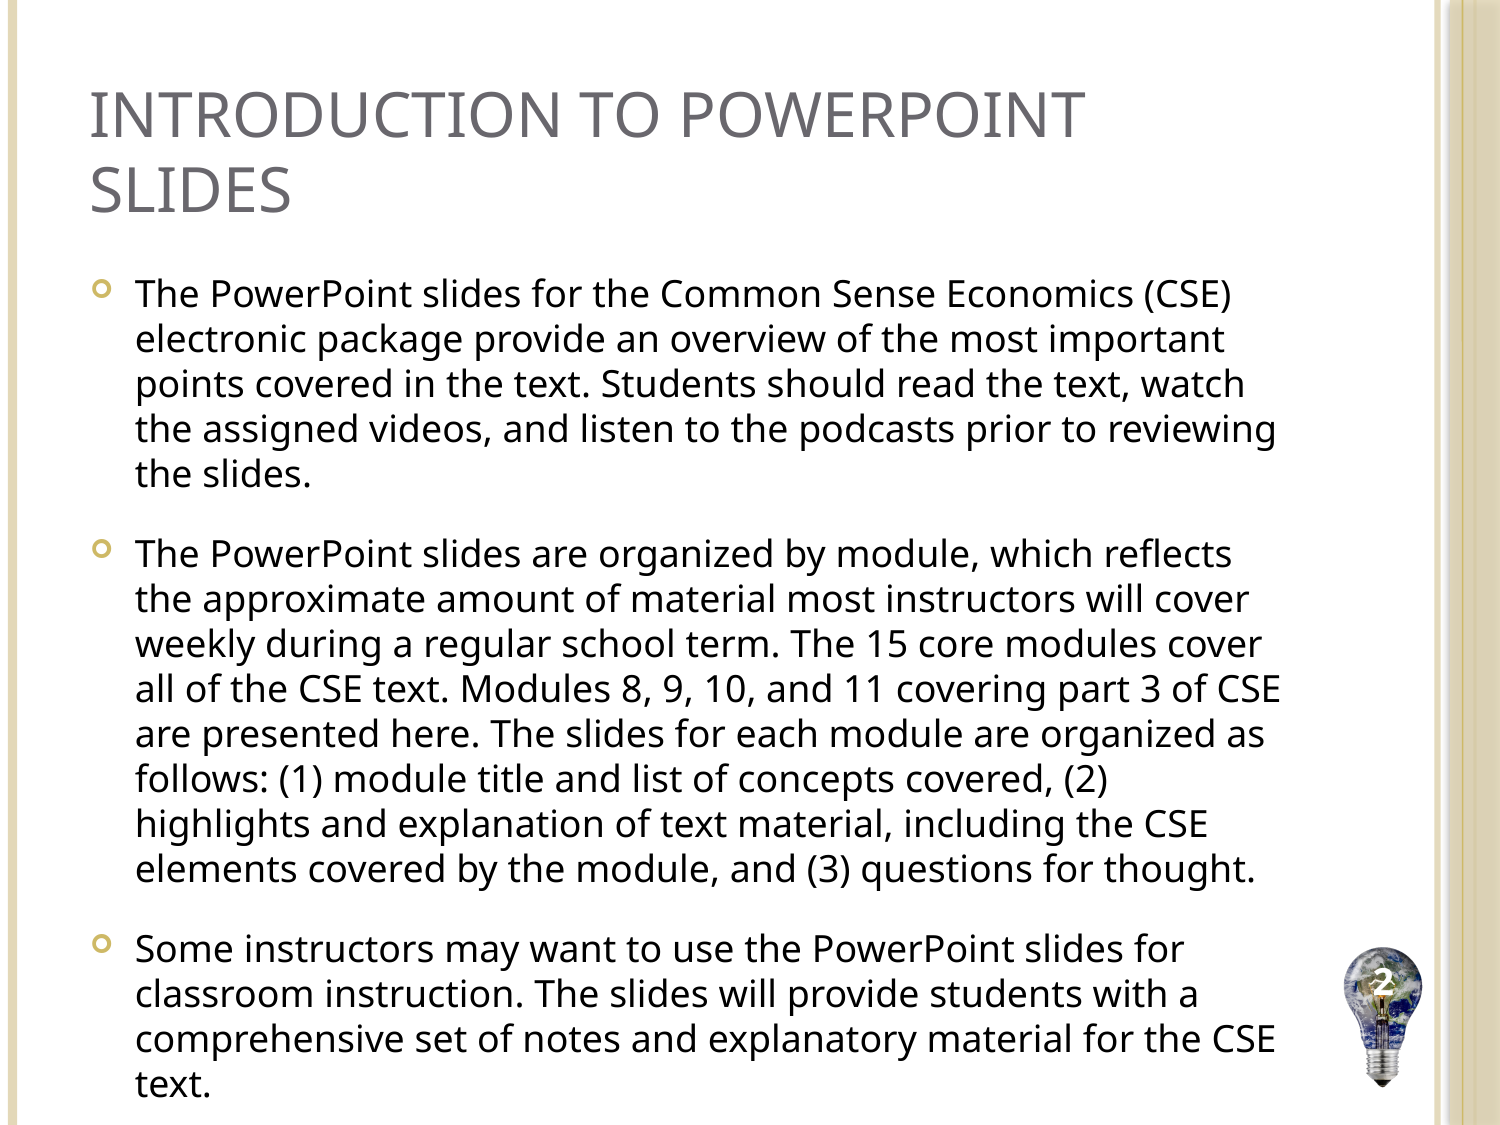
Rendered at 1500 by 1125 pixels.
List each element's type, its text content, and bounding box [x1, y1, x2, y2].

picture [1327, 933, 1434, 1099]
title Introduction to PowerPoint Slides [75, 45, 1300, 233]
slide_number 2 [1333, 940, 1434, 1027]
list The PowerPoint slides for the Common Sense Economics (CSE) electronic package provide an overview of the most important points covered in the text. Students should read the text, watch the assigned videos, and listen to the podcasts prior to reviewing the slides. The PowerPoint slides are organized by module, which reflects the approximate amount of material most instructors will cover weekly during a regular school term. The 15 core modules cover all of the CSE text. Modules 8, 9, 10, and 11 covering part 3 of CSE are presented here. The slides for each module are organized as follows: (1) module title and list of concepts covered, (2) highlights and explanation of text material, including the CSE elements covered by the module, and (3) questions for thought. Some instructors may want to use the PowerPoint slides for classroom instruction. The slides will provide students with a comprehensive set of notes and explanatory material for the CSE text. [74, 262, 1301, 1063]
